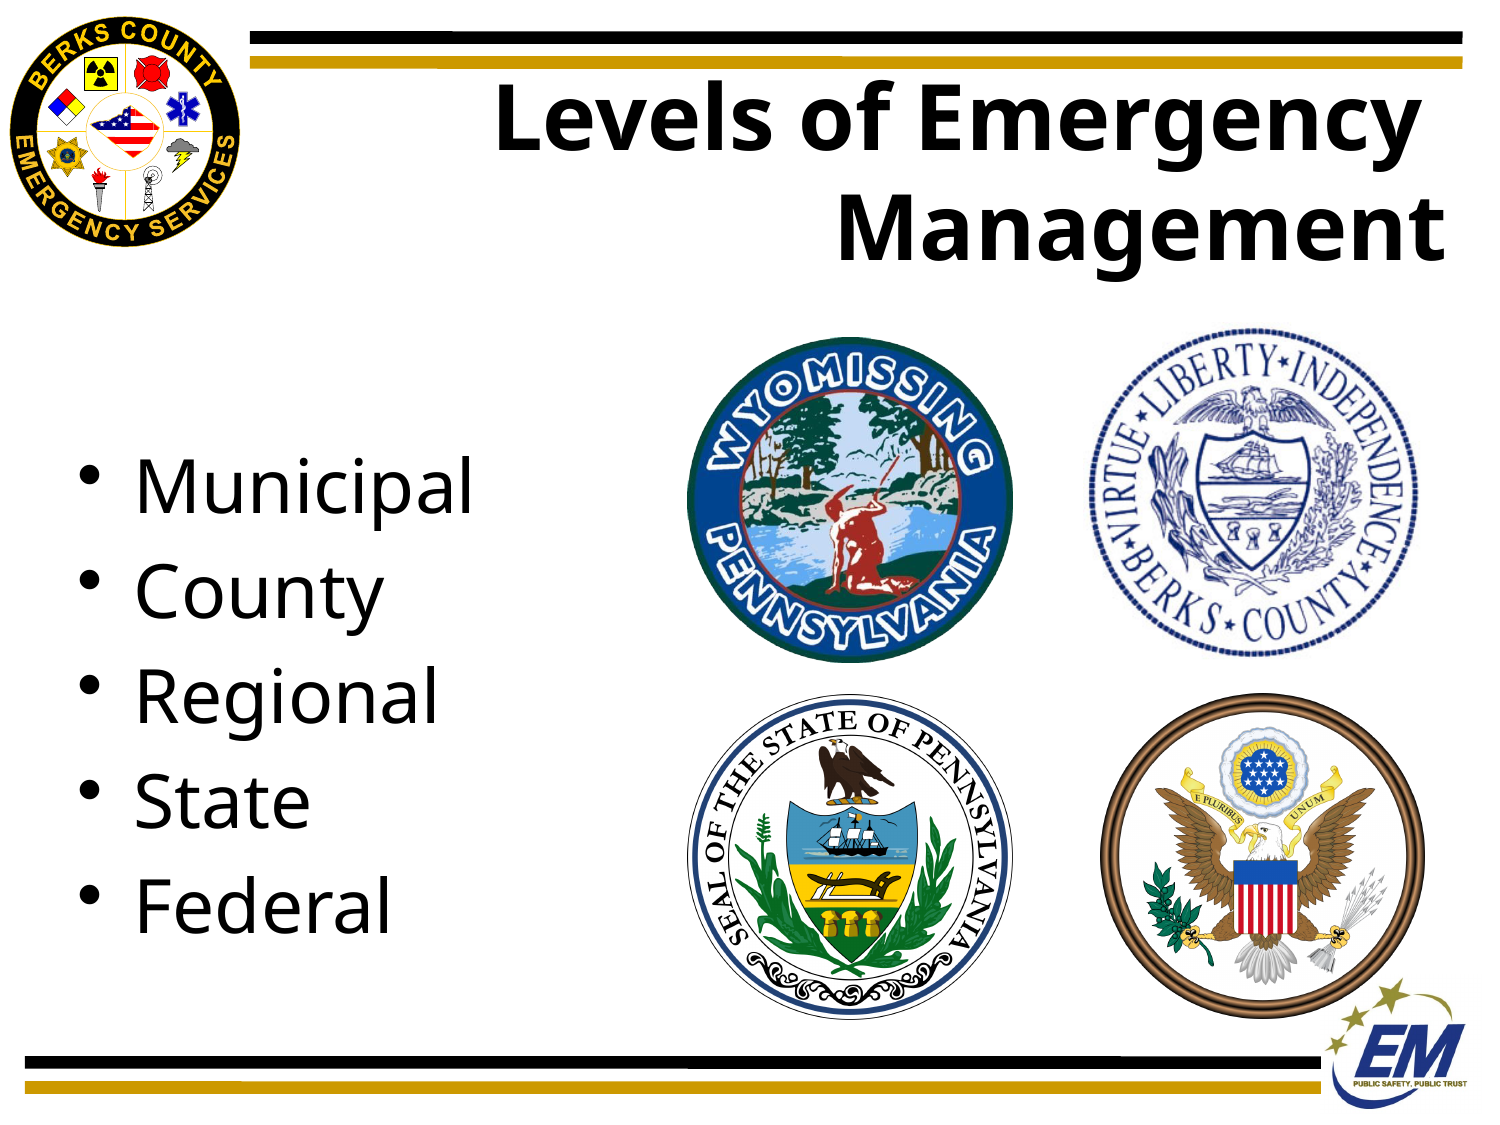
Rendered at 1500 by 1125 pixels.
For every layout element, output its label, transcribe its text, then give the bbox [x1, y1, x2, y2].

picture [1099, 693, 1482, 1114]
title Levels of Emergency Management [249, 75, 1463, 263]
picture [687, 694, 1013, 1020]
picture [687, 337, 1013, 663]
picture [1083, 322, 1425, 663]
list Municipal County Regional State Federal [62, 337, 650, 1050]
